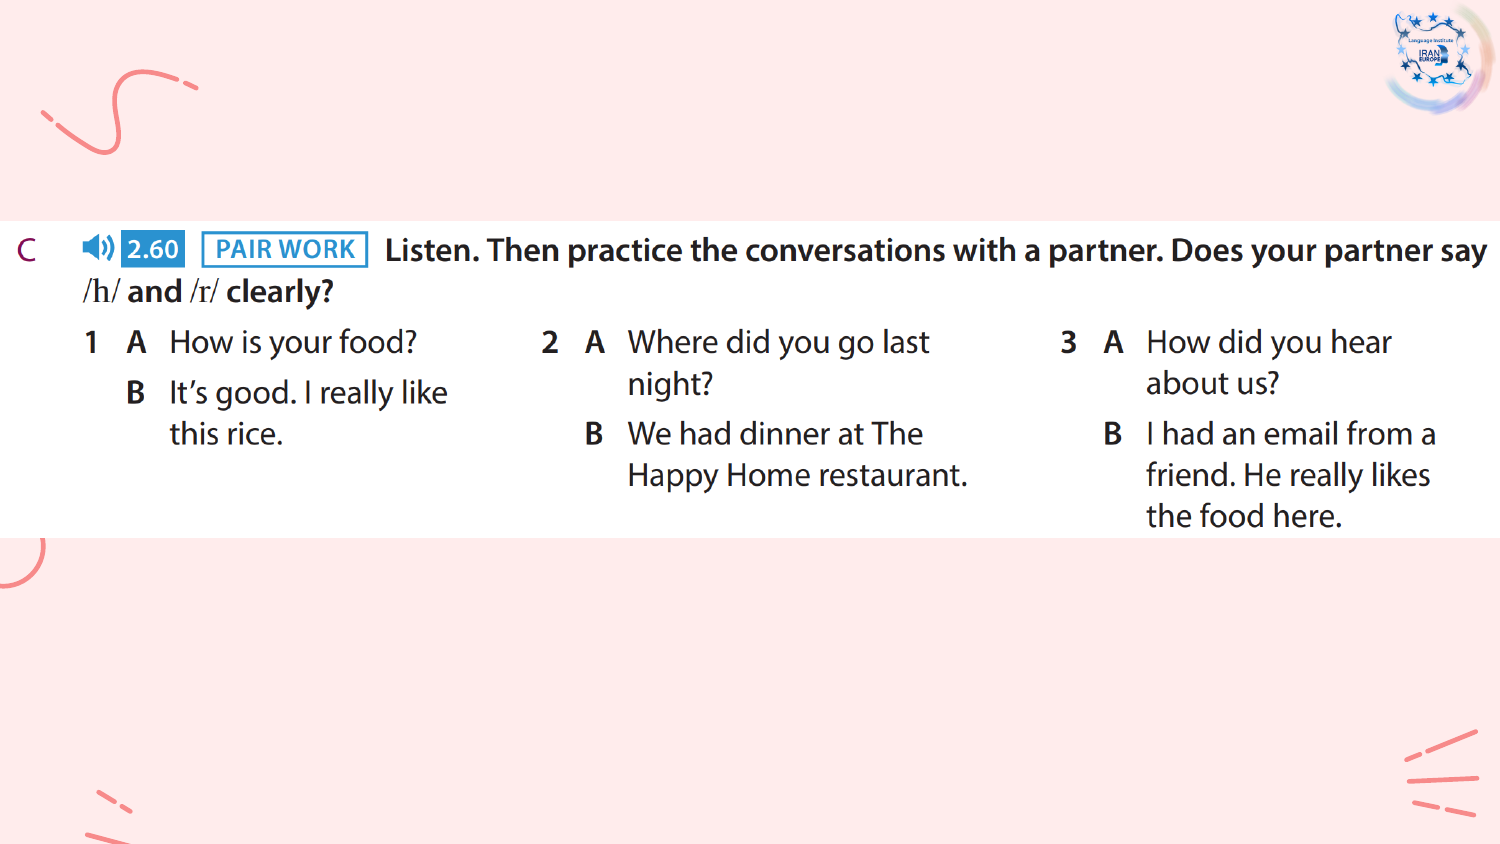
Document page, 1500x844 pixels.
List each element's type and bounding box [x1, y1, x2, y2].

picture [0, 221, 1500, 539]
text_box [73, 810, 164, 844]
picture [1379, 0, 1500, 118]
text_box [1408, 741, 1489, 820]
text_box [0, 546, 44, 587]
text_box [62, 45, 175, 158]
